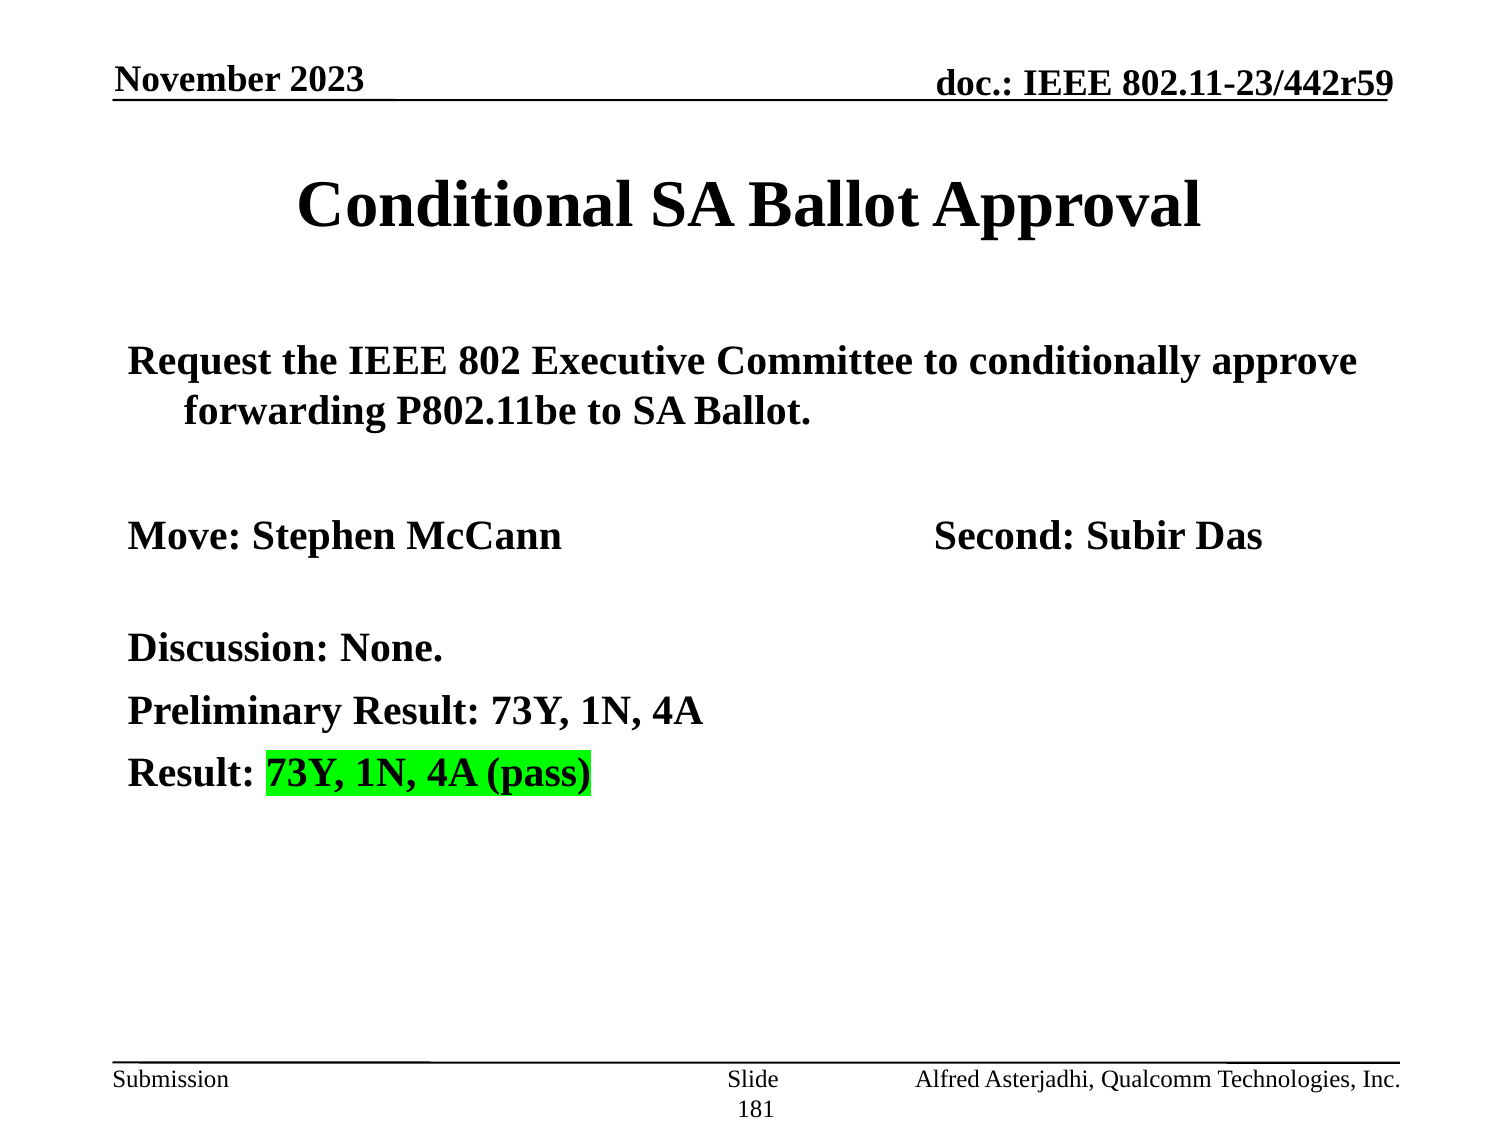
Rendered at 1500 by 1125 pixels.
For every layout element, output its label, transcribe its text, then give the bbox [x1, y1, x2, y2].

footer Alfred Asterjadhi, Qualcomm Technologies, Inc. [878, 1061, 1402, 1093]
title Conditional SA Ballot Approval [112, 112, 1388, 288]
slide_number Slide 181 [712, 1061, 800, 1123]
list Request the IEEE 802 Executive Committee to conditionally approve forwarding P802.11be to SA Ballot. Move: Stephen McCann Second: Subir Das Discussion: None. Preliminary Result: 73Y, 1N, 4A Result: 73Y, 1N, 4A (pass) [112, 324, 1388, 1000]
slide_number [114, 54, 423, 100]
